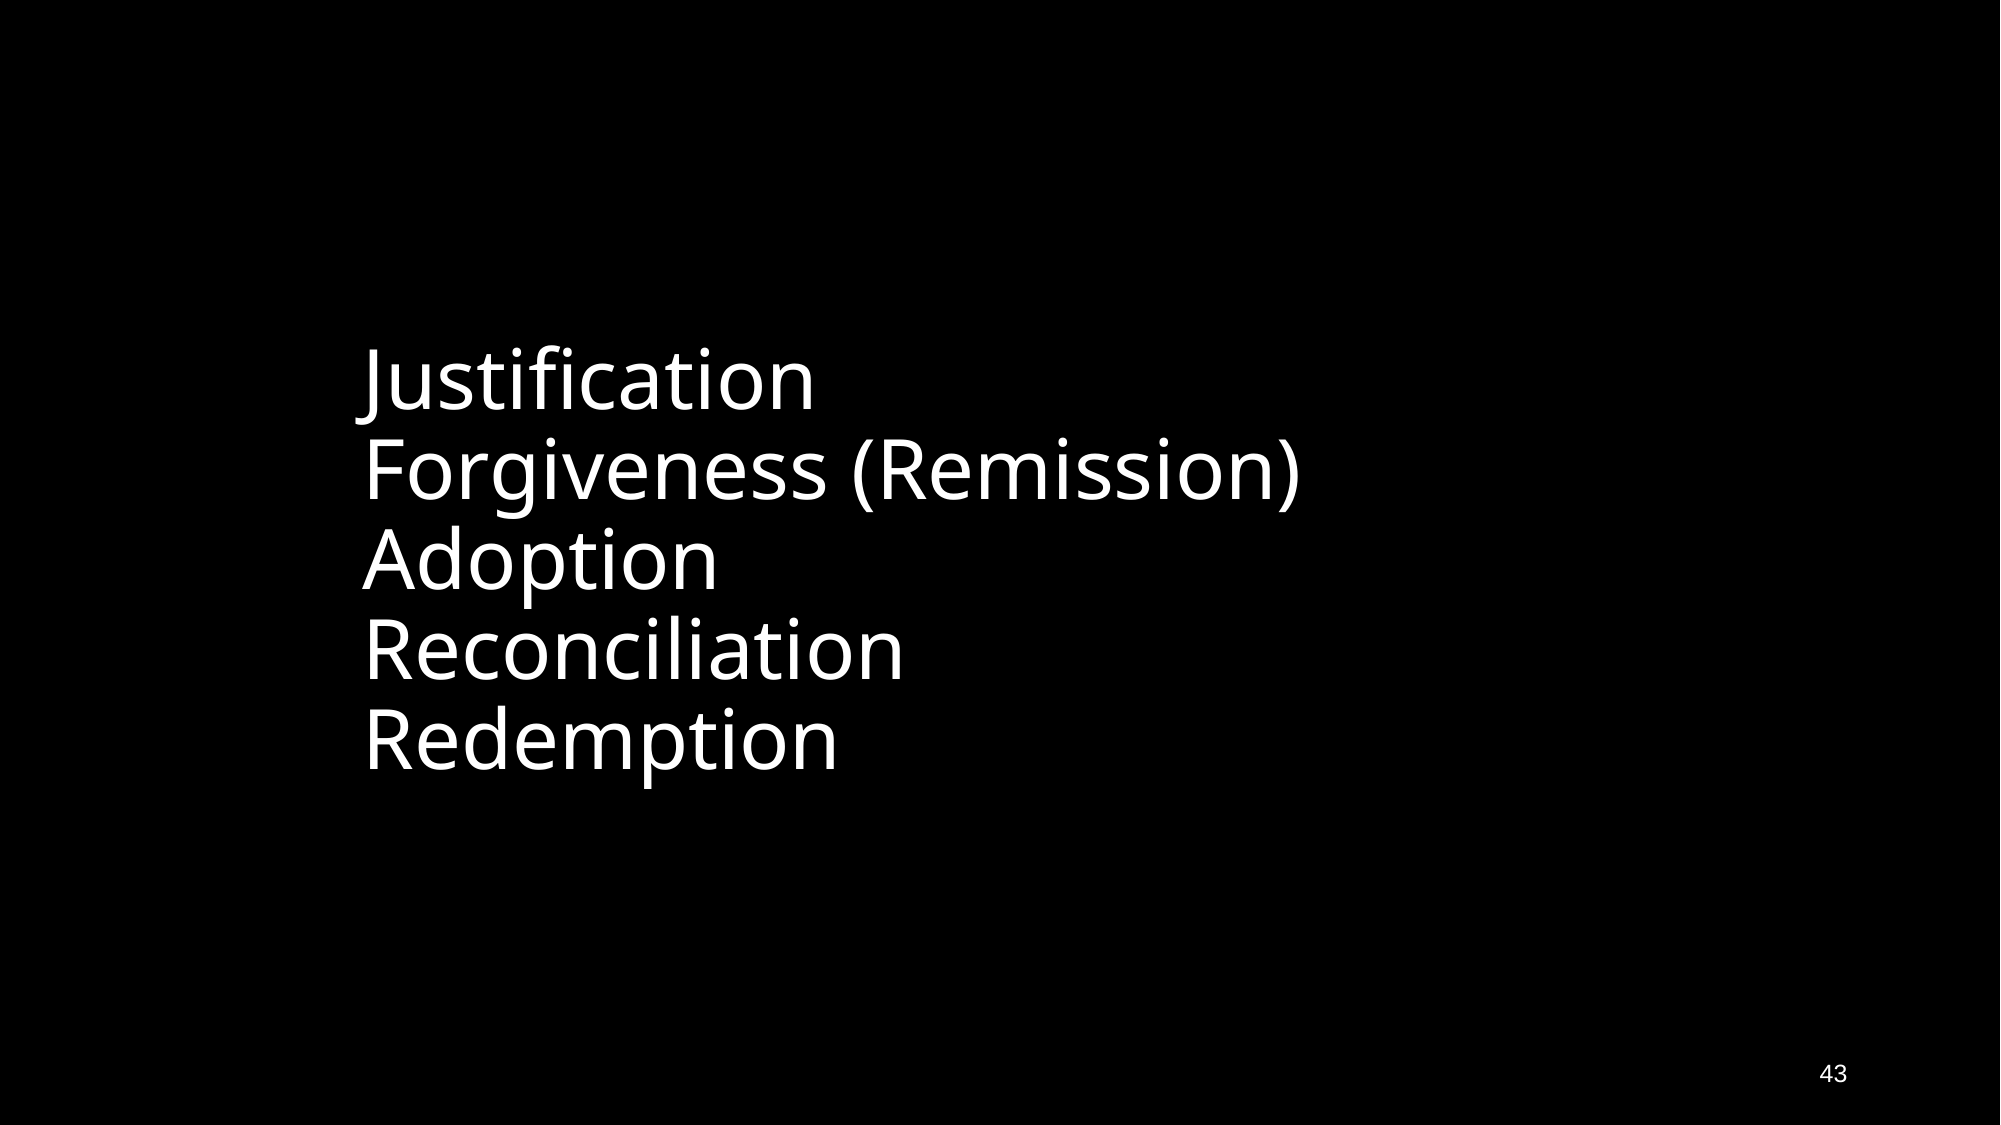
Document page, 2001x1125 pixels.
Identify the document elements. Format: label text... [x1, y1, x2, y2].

slide_number 43 [1412, 1042, 1863, 1103]
title Justification Forgiveness (Remission) Adoption Reconciliation Redemption [347, 275, 1653, 850]
